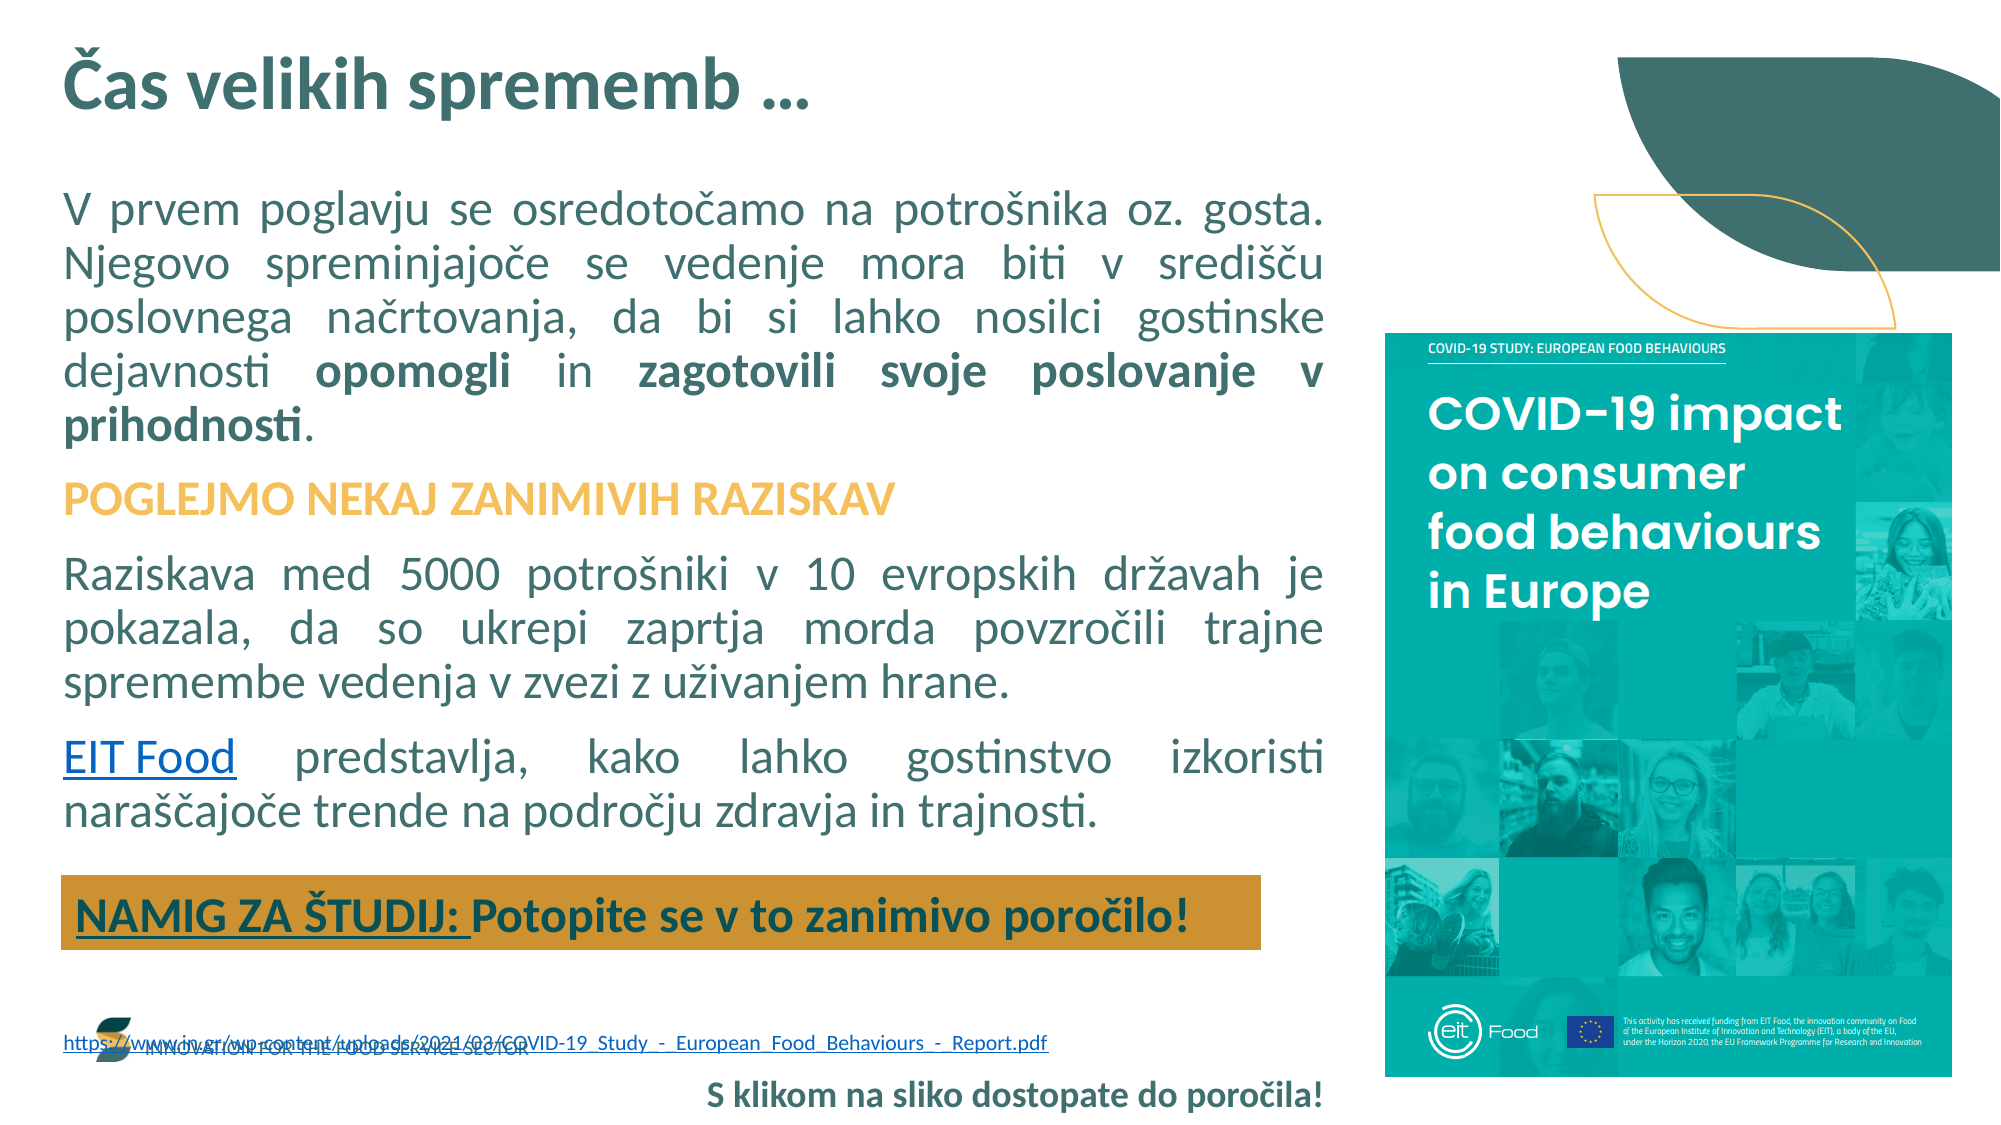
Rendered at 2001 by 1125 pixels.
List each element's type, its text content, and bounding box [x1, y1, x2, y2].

list V prvem poglavju se osredotočamo na potrošnika oz. gosta. Njegovo spreminjajoče se vedenje mora biti v središču poslovnega načrtovanja, da bi si lahko nosilci gostinske dejavnosti opomogli in zagotovili svoje poslovanje v prihodnosti. POGLEJMO NEKAJ ZANIMIVIH RAZISKAV Raziskava med 5000 potrošniki v 10 evropskih državah je pokazala, da so ukrepi zaprtja morda povzročili trajne spremembe vedenja v zvezi z uživanjem hrane. EIT Food predstavlja, kako lahko gostinstvo izkoristi naraščajoče trende na področju zdravja in trajnosti. https://www.in.gr/wp-content/uploads/2021/03/COVID-19_Study_-_European_Food_Behaviours_-_Report.pdf S klikom na sliko dostopate do poročila! [48, 174, 1341, 787]
text_box NAMIG ZA ŠTUDIJ: Potopite se v to zanimivo poročilo! [61, 875, 1261, 950]
picture [96, 1017, 131, 1062]
picture [1385, 333, 1952, 1077]
list Čas velikih sprememb … [48, 48, 1502, 239]
